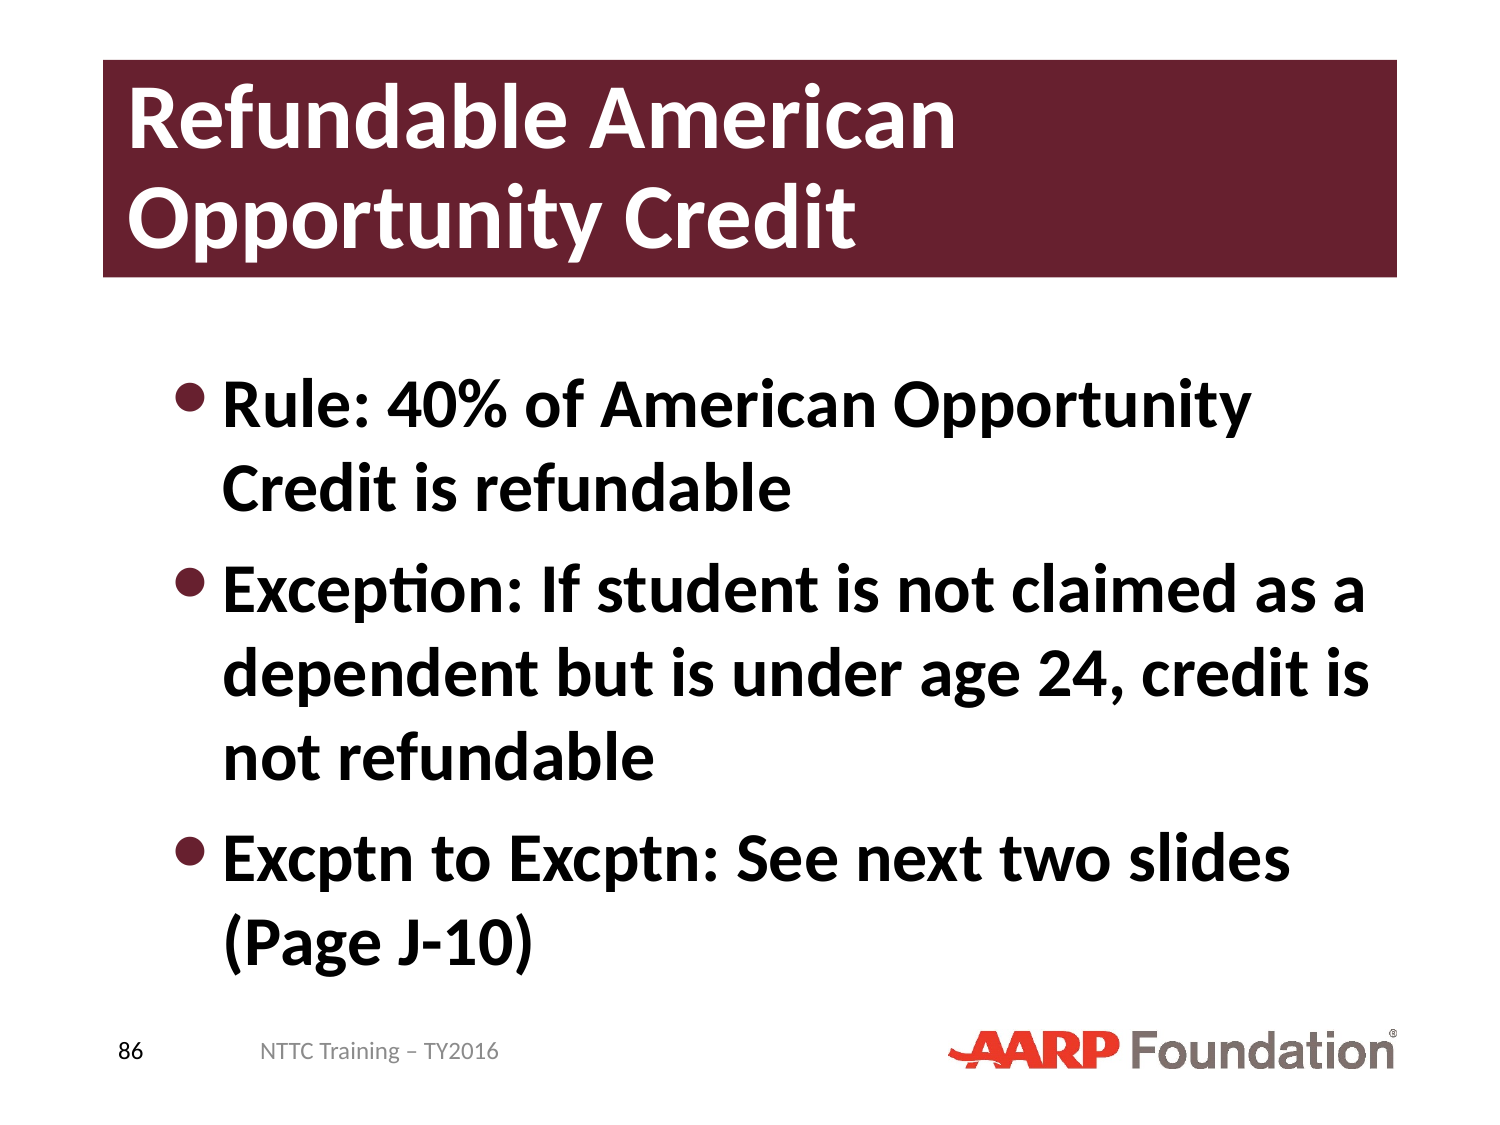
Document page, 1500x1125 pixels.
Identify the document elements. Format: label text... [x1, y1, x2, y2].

list Rule: 40% of American Opportunity Credit is refundable Exception: If student is not claimed as a dependent but is under age 24, credit is not refundable Excptn to Excptn: See next two slides (Page J-10) [156, 350, 1394, 988]
picture [948, 1029, 1397, 1069]
title Refundable American Opportunity Credit [103, 59, 1397, 278]
slide_number 86 [103, 1019, 208, 1080]
footer NTTC Training – TY2016 [245, 1019, 812, 1080]
